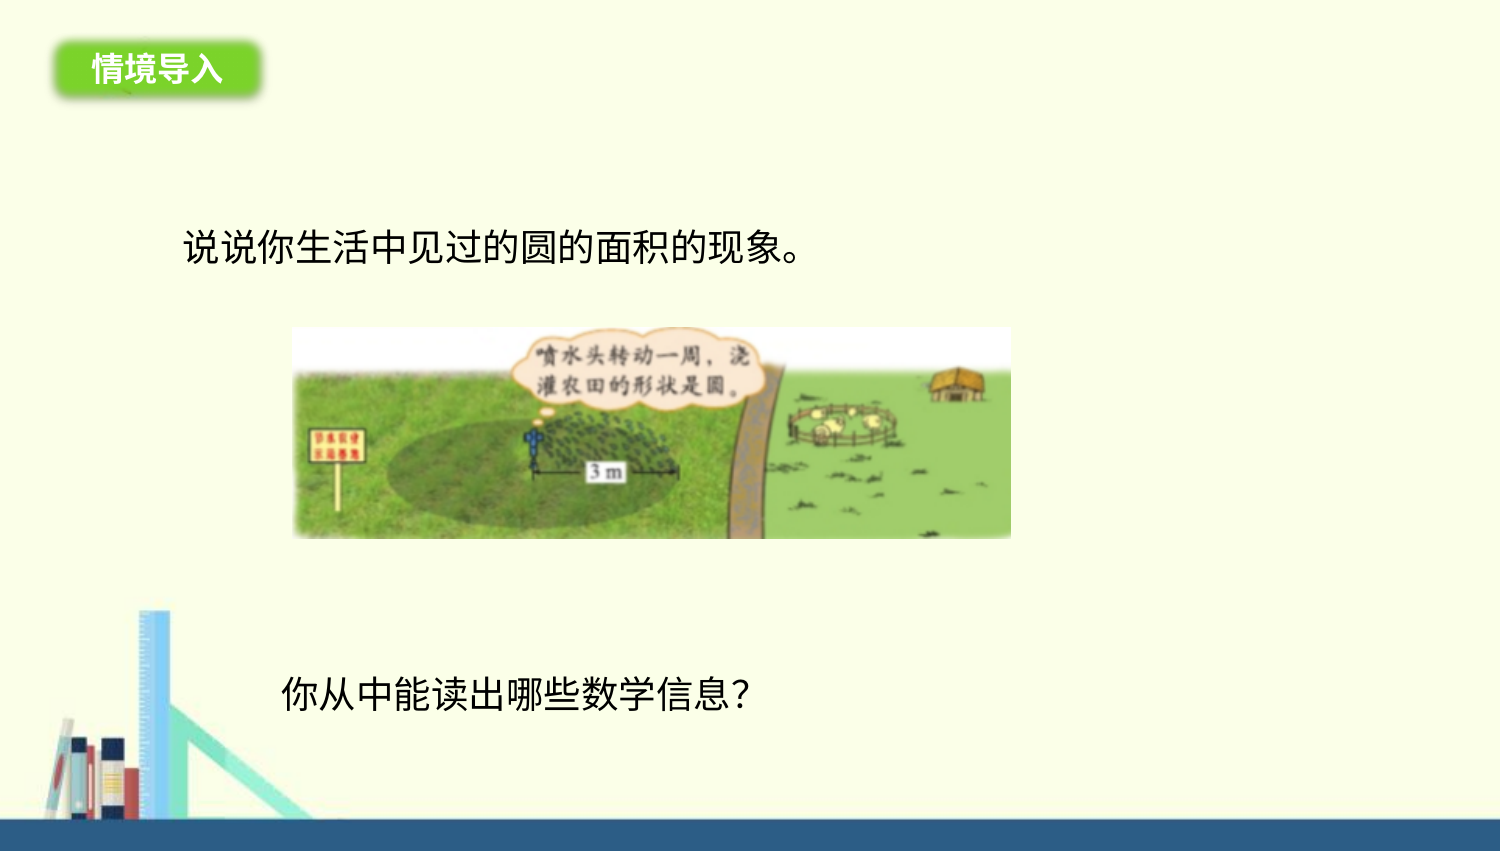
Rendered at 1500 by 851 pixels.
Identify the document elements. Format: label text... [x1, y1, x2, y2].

text_box 说说你生活中见过的圆的面积的现象。 [169, 194, 1224, 274]
text_box 情境导入 [65, 51, 251, 87]
text_box 你从中能读出哪些数学信息？ [267, 664, 1322, 744]
picture [0, 0, 1500, 851]
